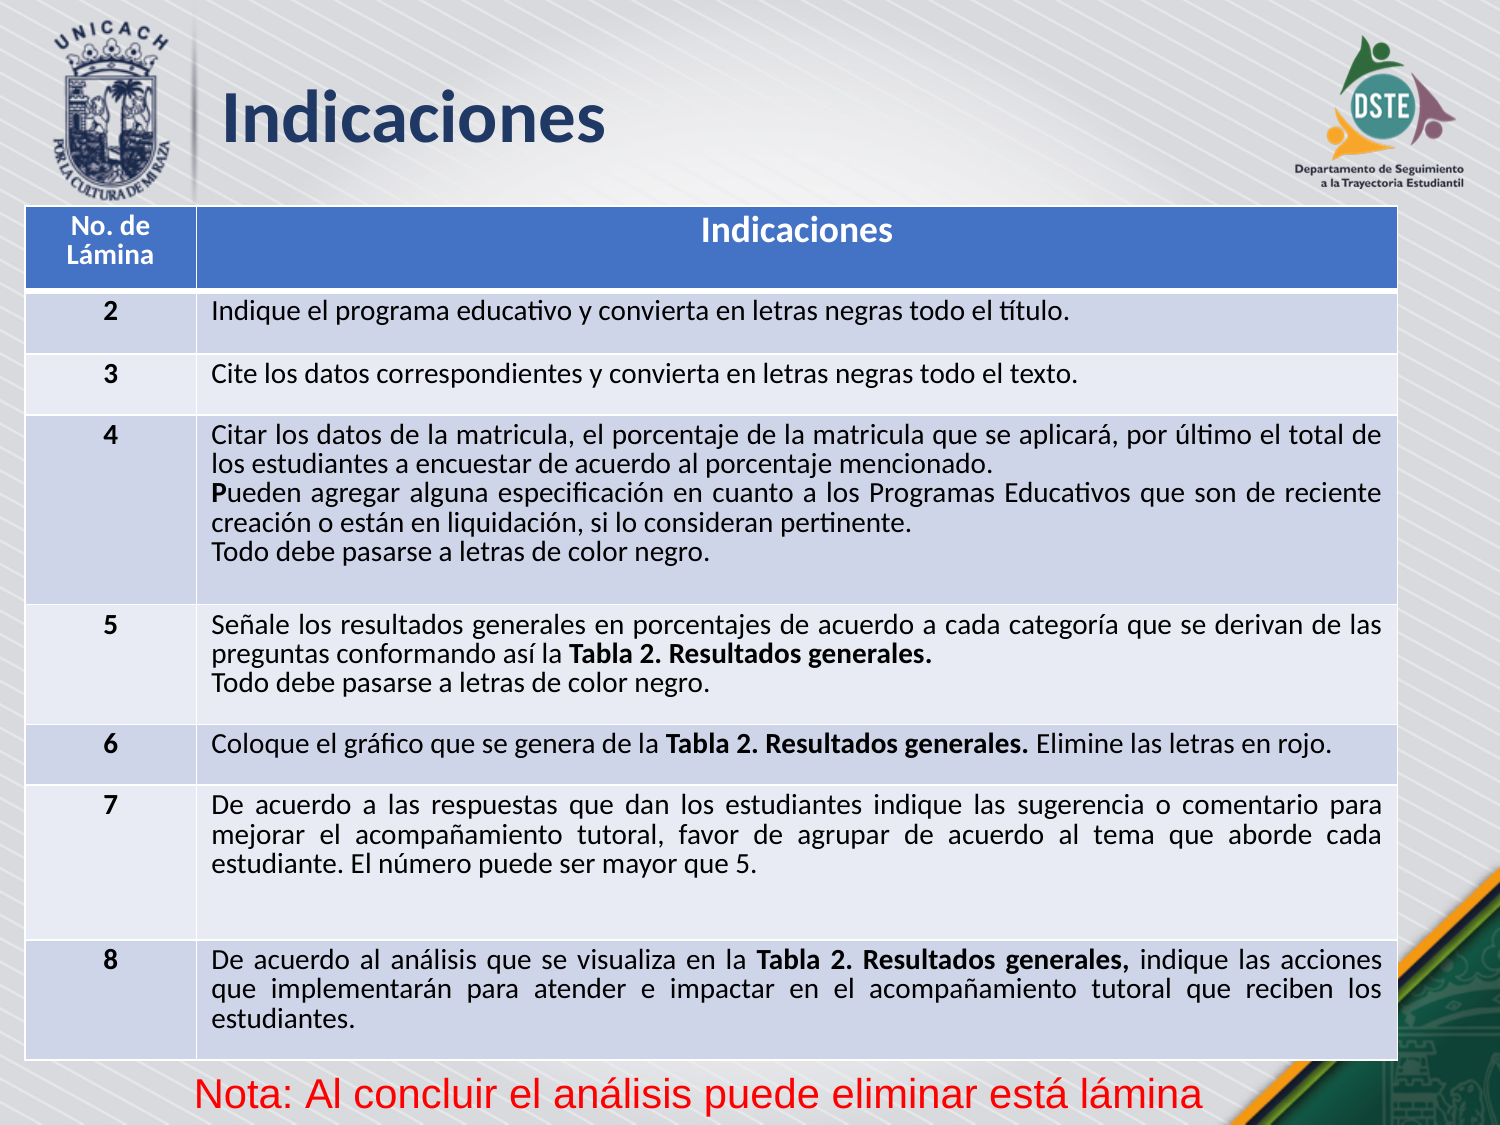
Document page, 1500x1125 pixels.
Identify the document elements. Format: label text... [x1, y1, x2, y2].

table_cell Cite los datos correspondientes y convierta en letras negras todo el texto. [197, 355, 1397, 414]
table_cell Citar los datos de la matricula, el porcentaje de la matricula que se aplicará, por último el total de los estudiantes a encuestar de acuerdo al porcentaje mencionado. Pueden agregar alguna especificación en cuanto a los Programas Educativos que son de reciente creación o están en liquidación, si lo consideran pertinente. Todo debe pasarse a letras de color negro. [197, 416, 1397, 604]
table_cell Indique el programa educativo y convierta en letras negras todo el título. [197, 294, 1397, 353]
text_box Indicaciones [206, 60, 1286, 165]
table_cell De acuerdo al análisis que se visualiza en la Tabla 2. Resultados generales, indique las acciones que implementarán para atender e impactar en el acompañamiento tutoral que reciben los estudiantes. [197, 941, 1397, 1059]
table_cell Señale los resultados generales en porcentajes de acuerdo a cada categoría que se derivan de las preguntas conformando así la Tabla 2. Resultados generales. Todo debe pasarse a letras de color negro. [197, 605, 1397, 724]
table_cell 6 [26, 725, 196, 784]
table_cell De acuerdo a las respuestas que dan los estudiantes indique las sugerencia o comentario para mejorar el acompañamiento tutoral, favor de agrupar de acuerdo al tema que aborde cada estudiante. El número puede ser mayor que 5. [197, 786, 1397, 939]
table_header Indicaciones [197, 207, 1397, 288]
table_cell 2 [26, 294, 196, 353]
table_cell 3 [26, 355, 196, 414]
table_header No. de Lámina [26, 207, 196, 288]
table_cell 8 [26, 941, 196, 1059]
table_cell Coloque el gráfico que se genera de la Tabla 2. Resultados generales. Elimine las letras en rojo. [197, 725, 1397, 784]
table_cell 4 [26, 416, 196, 604]
table_cell 5 [26, 605, 196, 724]
text_box Nota: Al concluir el análisis puede eliminar está lámina [178, 1059, 1280, 1125]
picture [0, 0, 1500, 1125]
table_cell 7 [26, 786, 196, 939]
